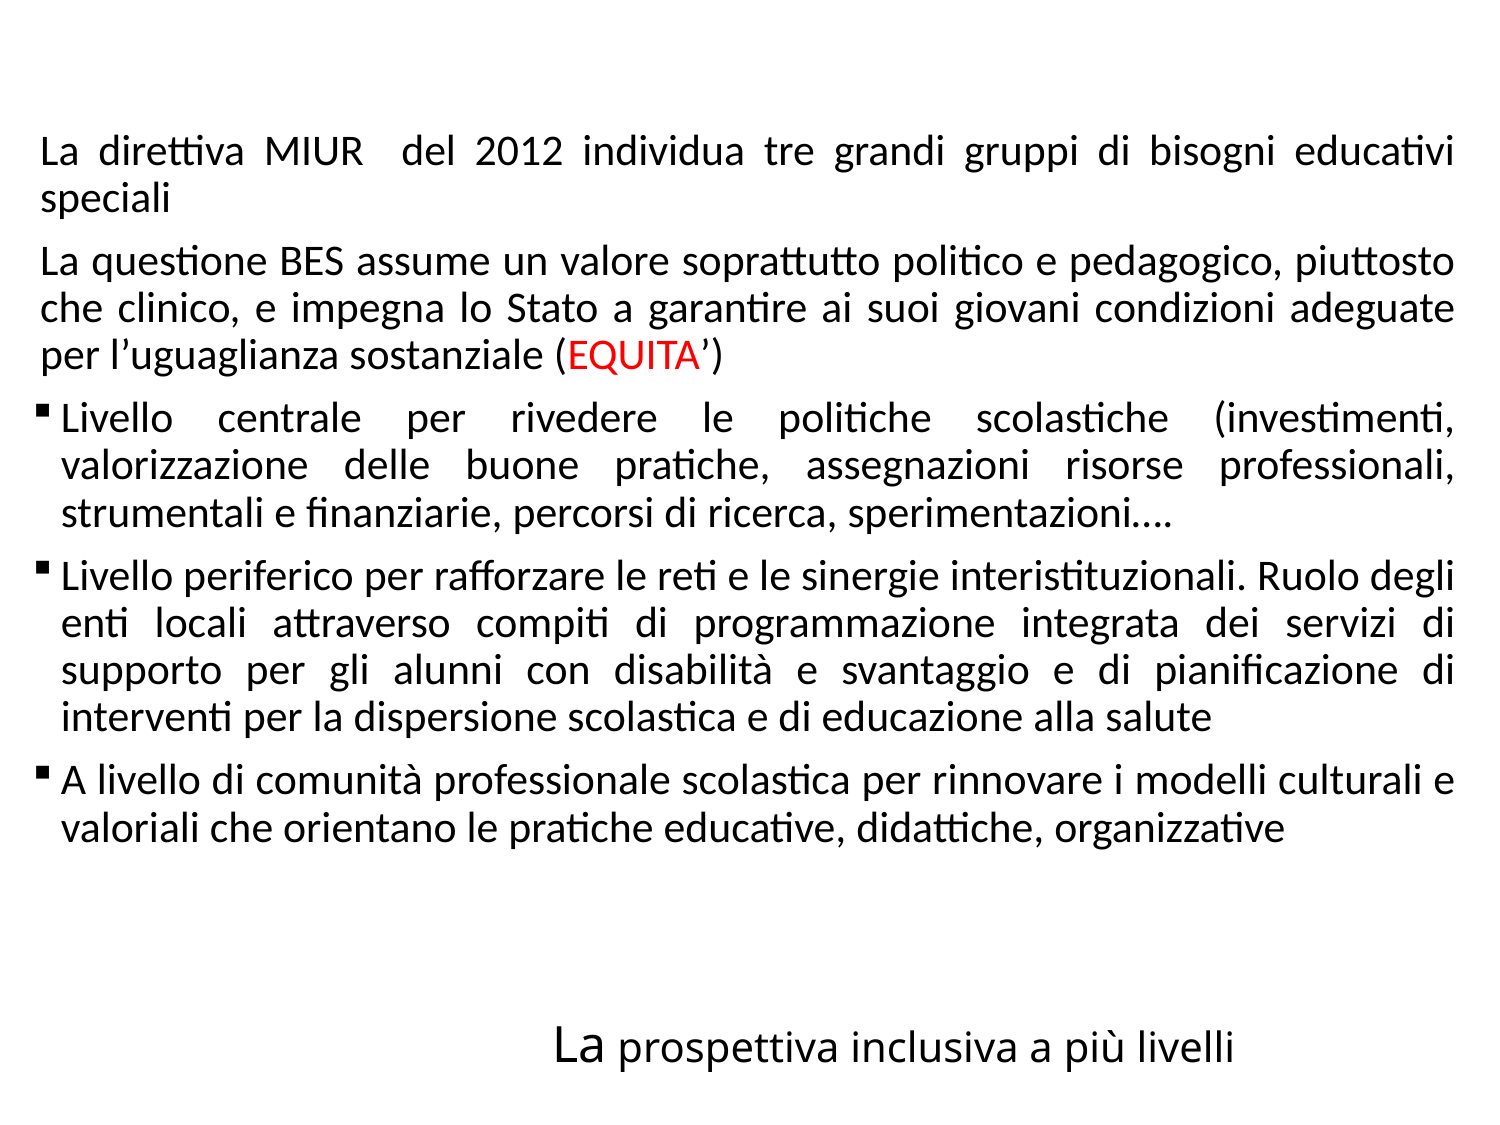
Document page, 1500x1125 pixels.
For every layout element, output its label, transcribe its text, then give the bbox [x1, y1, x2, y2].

title La prospettiva inclusiva a più livelli [537, 1000, 1436, 1094]
list La direttiva MIUR del 2012 individua tre grandi gruppi di bisogni educativi speciali La questione BES assume un valore soprattutto politico e pedagogico, piuttosto che clinico, e impegna lo Stato a garantire ai suoi giovani condizioni adeguate per l’uguaglianza sostanziale (EQUITA’) Livello centrale per rivedere le politiche scolastiche (investimenti, valorizzazione delle buone pratiche, assegnazioni risorse professionali, strumentali e finanziarie, percorsi di ricerca, sperimentazioni…. Livello periferico per rafforzare le reti e le sinergie interistituzionali. Ruolo degli enti locali attraverso compiti di programmazione integrata dei servizi di supporto per gli alunni con disabilità e svantaggio e di pianificazione di interventi per la dispersione scolastica e di educazione alla salute A livello di comunità professionale scolastica per rinnovare i modelli culturali e valoriali che orientano le pratiche educative, didattiche, organizzative [17, 120, 1471, 1000]
